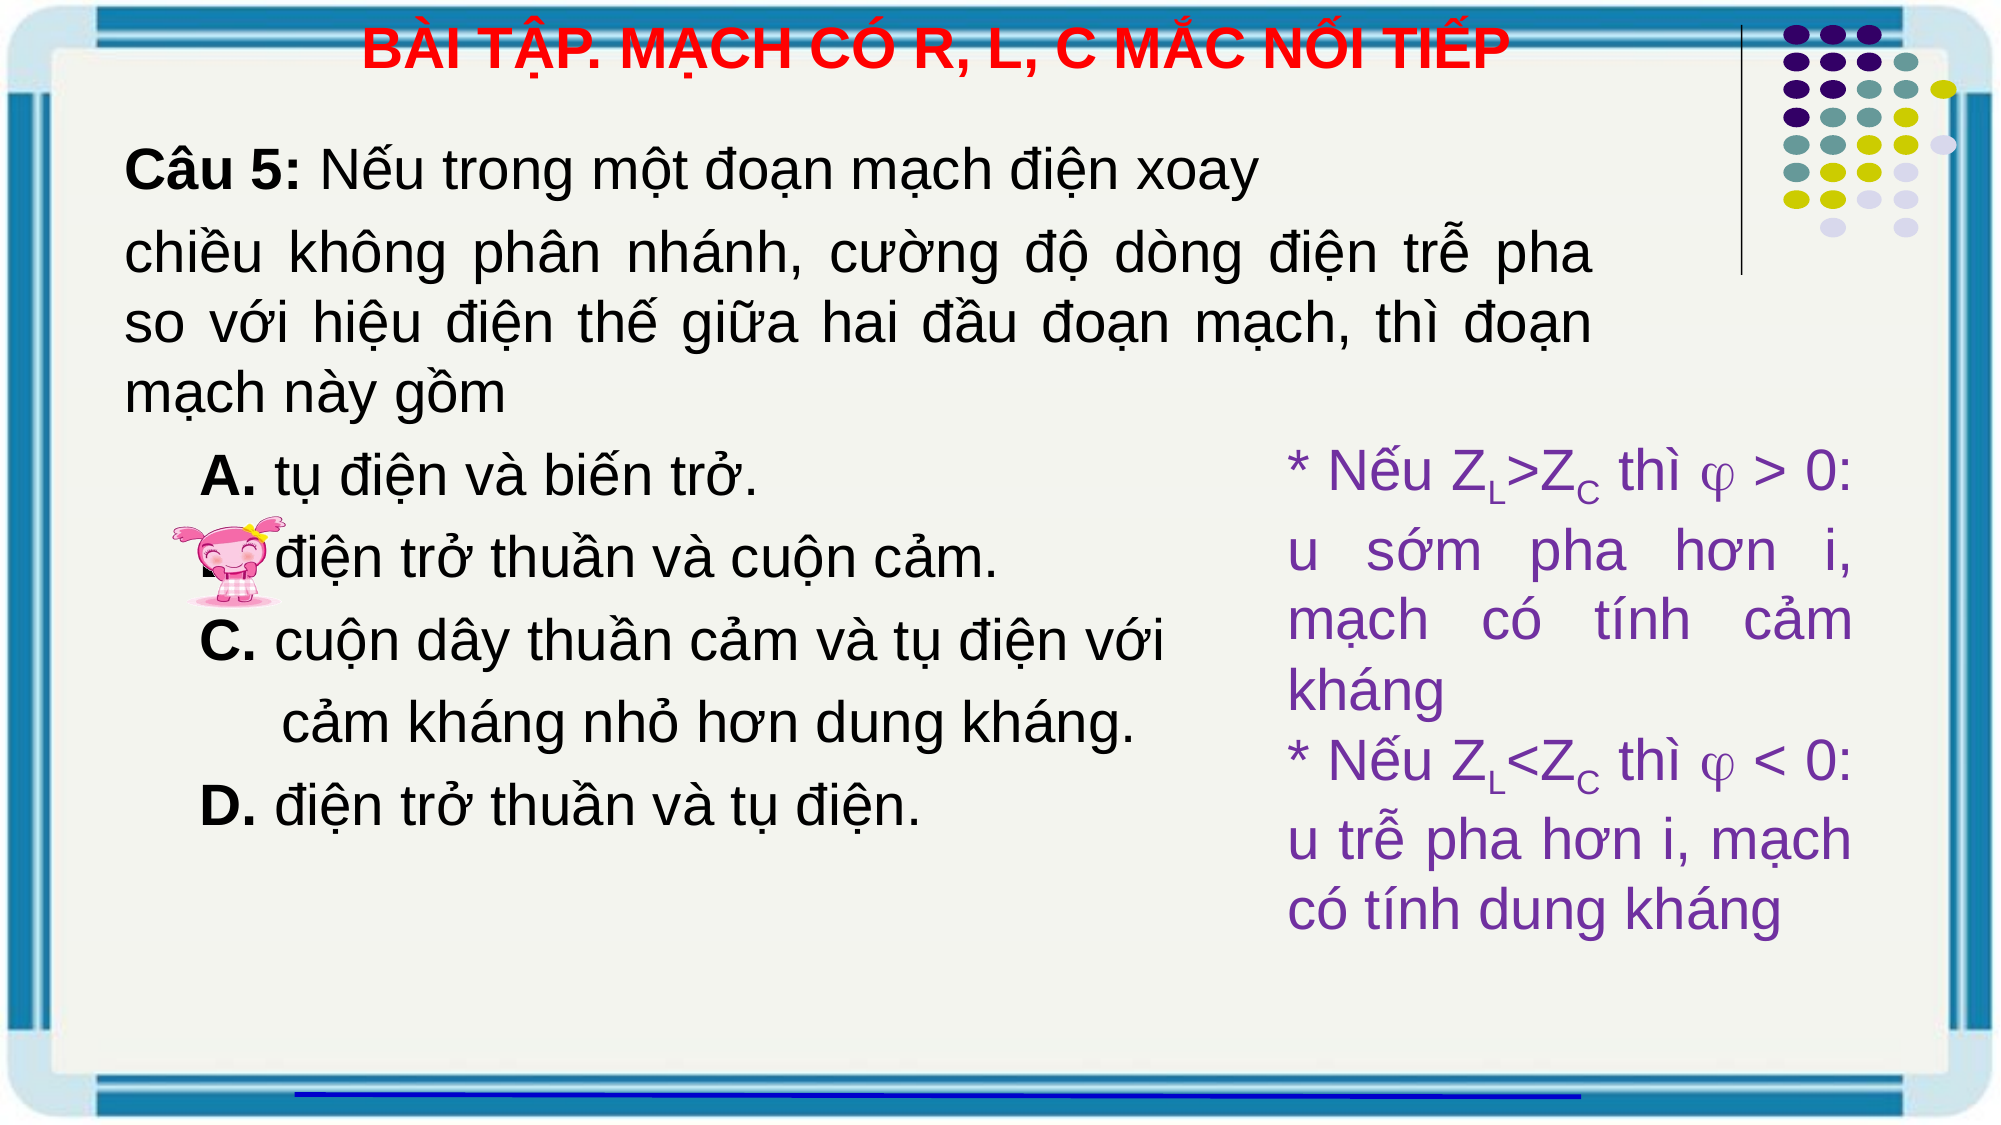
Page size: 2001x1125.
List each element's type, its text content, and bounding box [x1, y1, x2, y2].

text_box * Nếu ZL>ZC thì  > 0: u sớm pha hơn i, mạch có tính cảm kháng * Nếu ZL<ZC thì  < 0: u trễ pha hơn i, mạch có tính dung kháng [1272, 424, 1869, 949]
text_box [294, 1094, 1582, 1098]
text_box Câu 5: Nếu trong một đoạn mạch điện xoay chiều không phân nhánh, cường độ dòng điện trễ pha so với hiệu điện thế giữa hai đầu đoạn mạch, thì đoạn mạch này gồm A. tụ điện và biến trở. B. điện trở thuần và cuộn cảm. C. cuộn dây thuần cảm và tụ điện với cảm kháng nhỏ hơn dung kháng. D. điện trở thuần và tụ điện. [109, 124, 1610, 844]
picture [0, 0, 2001, 1125]
text_box BÀI TẬP. MẠCH CÓ R, L, C MẮC NỐI TIẾP [249, 3, 1624, 88]
